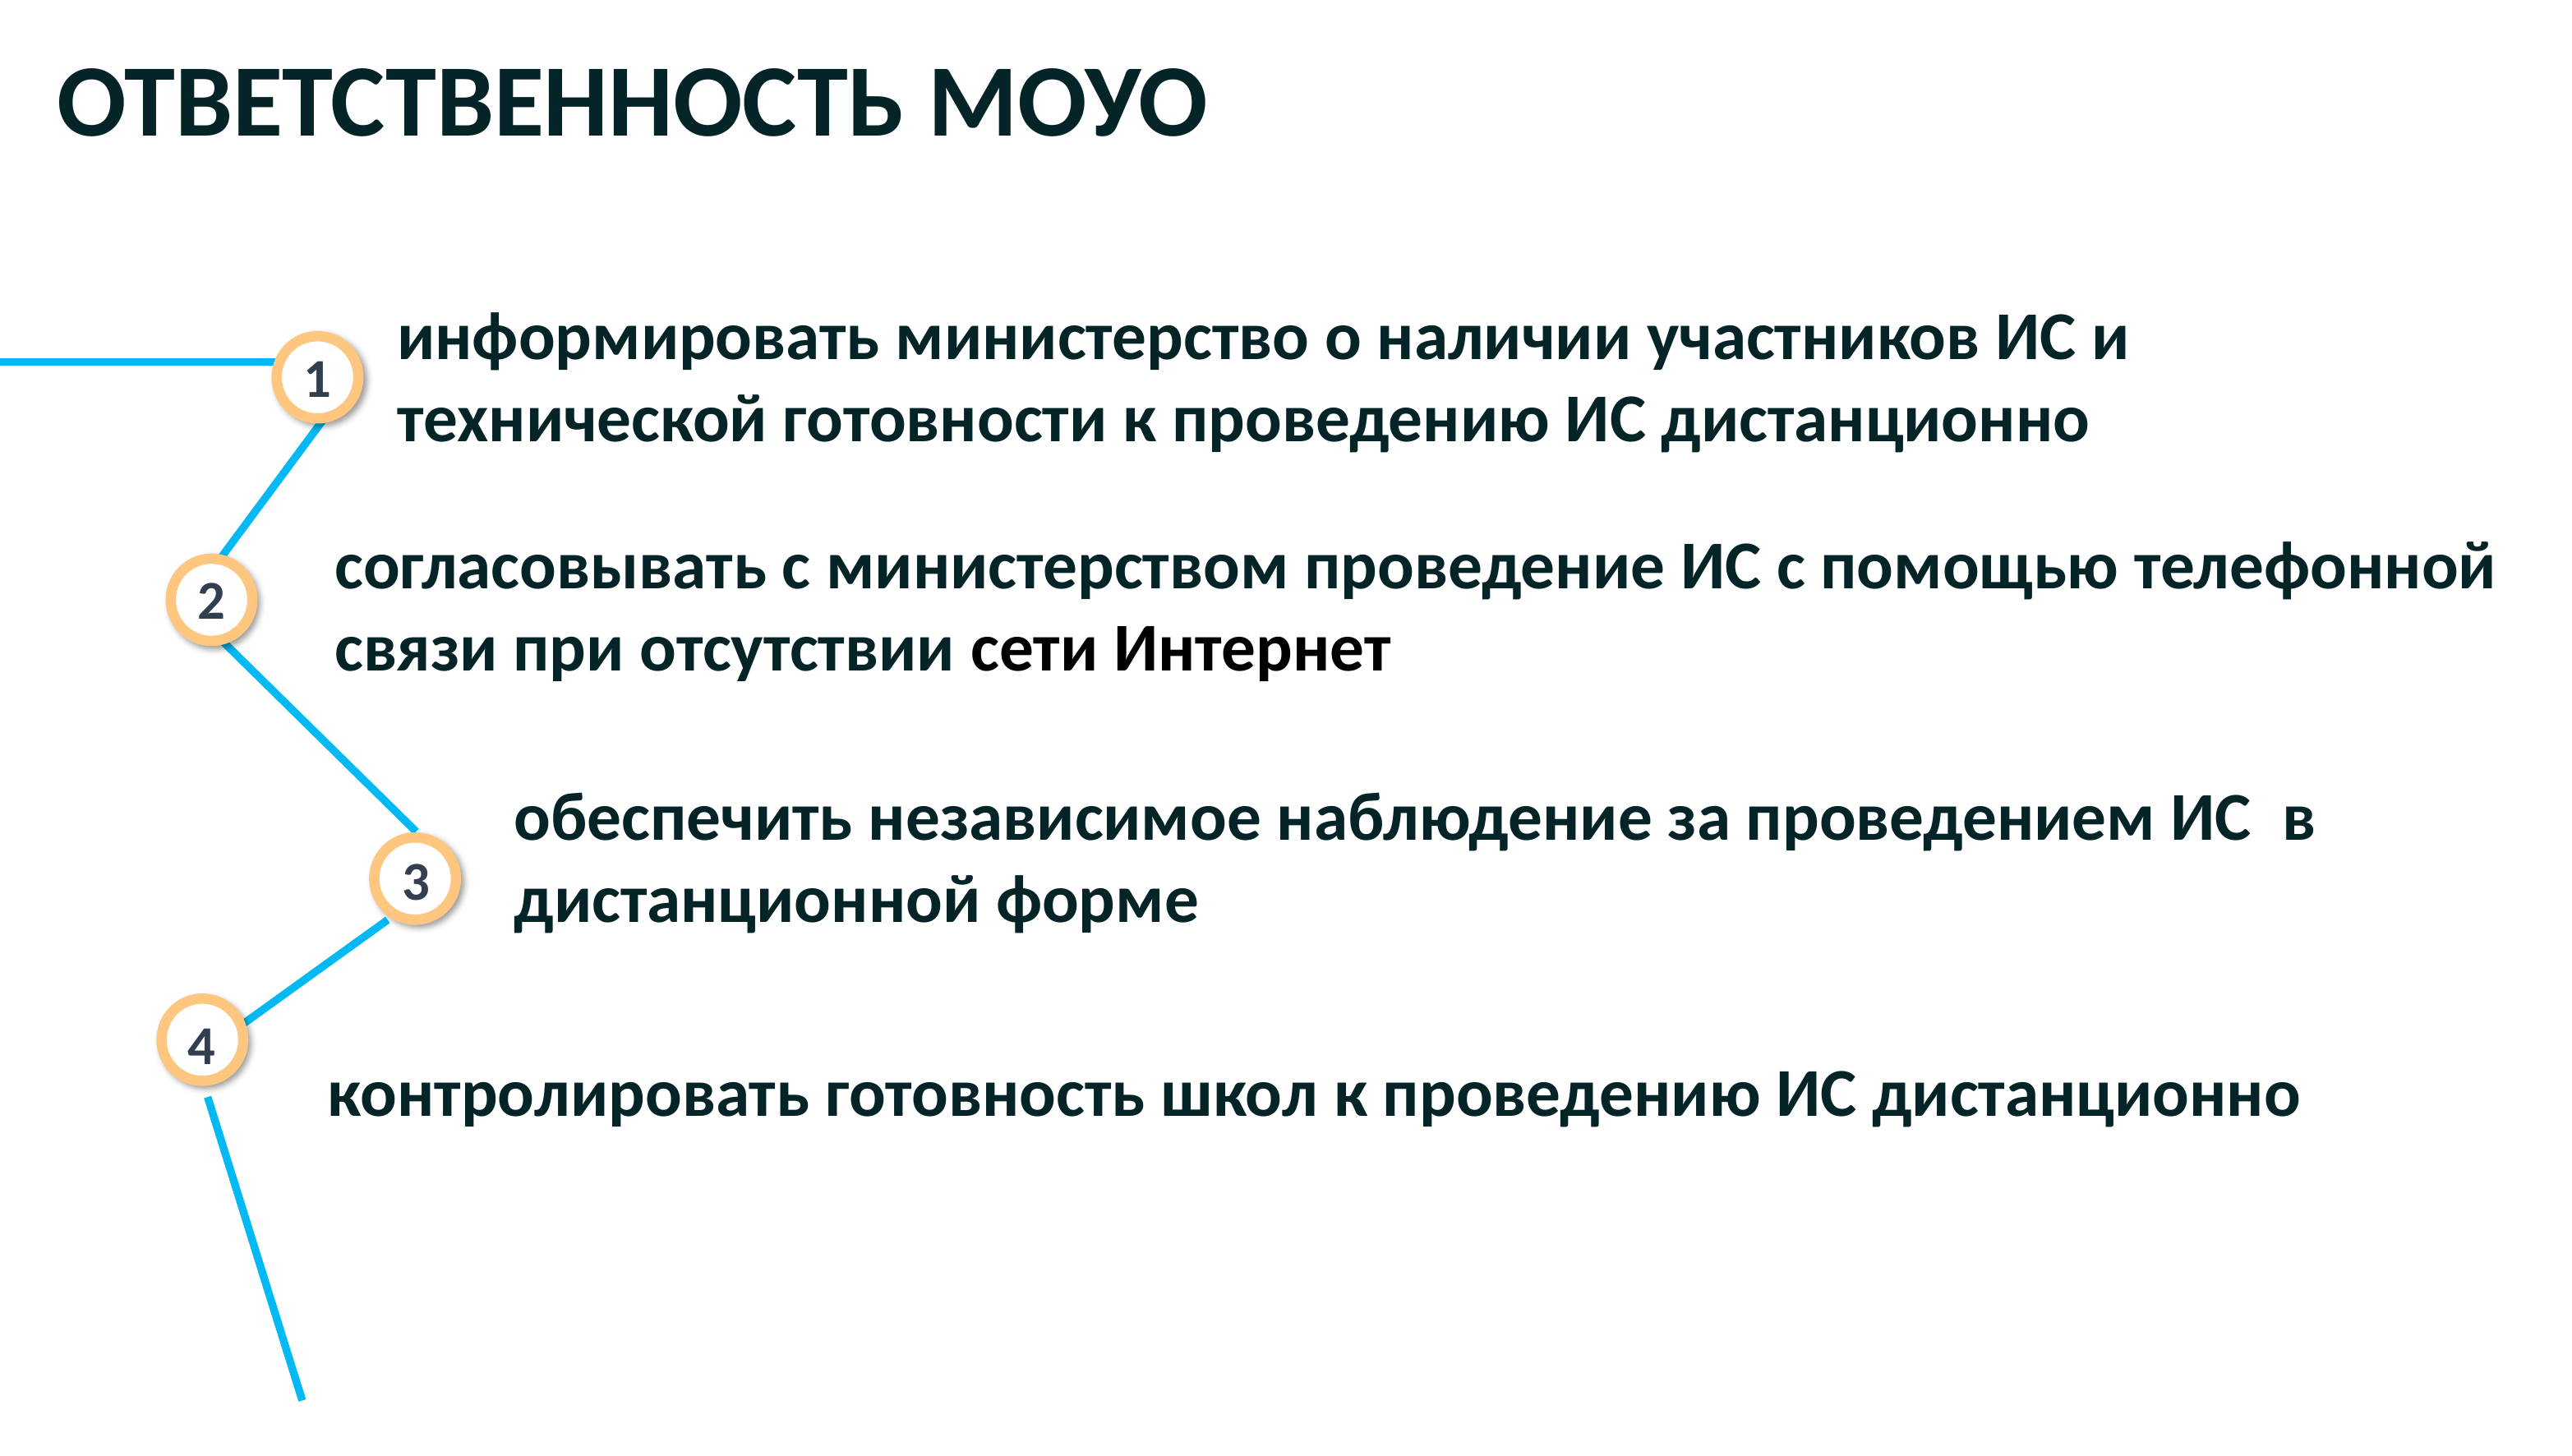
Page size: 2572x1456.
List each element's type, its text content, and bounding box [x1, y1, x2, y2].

text_box 3 [376, 839, 456, 917]
text_box согласовывать с министерством проведение ИС с помощью телефонной связи при отсутствии сети Интернет [322, 514, 2528, 691]
text_box обеспечить независимое наблюдение за проведением ИС в дистанционной форме [501, 766, 2572, 942]
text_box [214, 634, 417, 832]
text_box [398, 917, 432, 921]
text_box [182, 998, 216, 1003]
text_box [207, 1097, 302, 1401]
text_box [216, 919, 388, 1044]
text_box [214, 396, 341, 566]
text_box информировать министерство о наличии участников ИС и технической готовности к проведению ИС дистанционно [385, 285, 2272, 462]
text_box 1 [278, 336, 358, 415]
text_box контролировать готовность школ к проведению ИС дистанционно [316, 1041, 2522, 1136]
text_box 2 [171, 558, 251, 636]
text_box ОТВЕТСТВЕННОСТЬ МОУО [44, 27, 1238, 163]
text_box [190, 636, 214, 643]
text_box 4 [162, 1003, 242, 1081]
